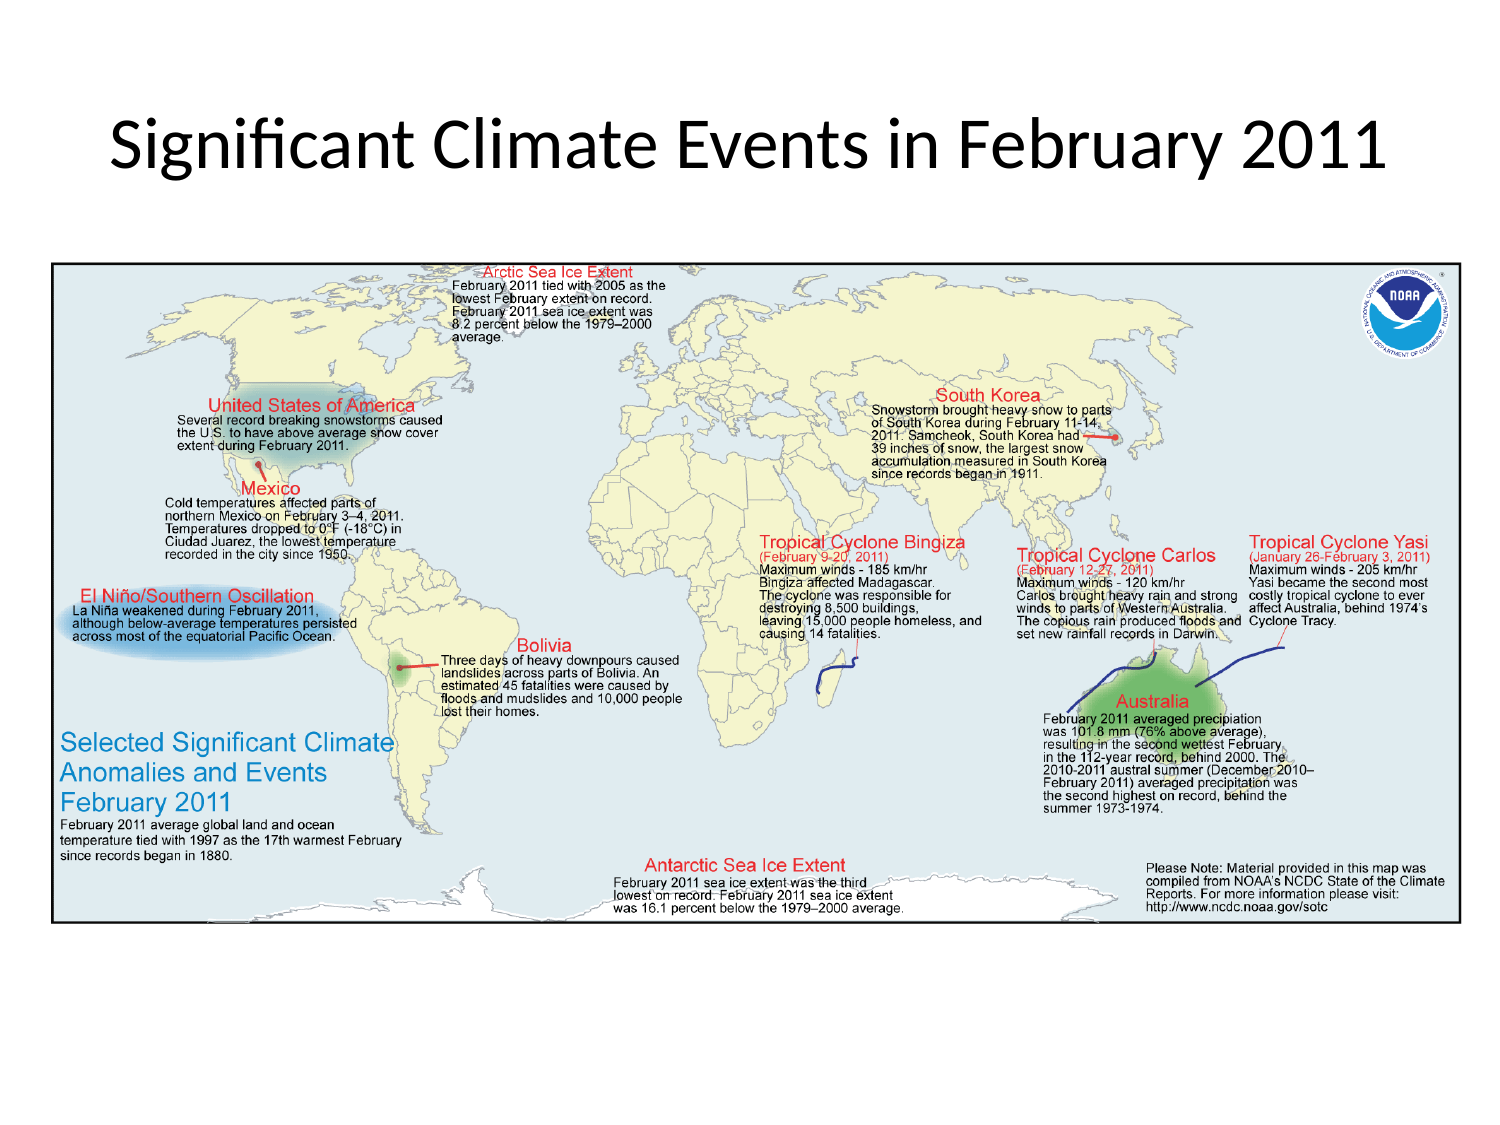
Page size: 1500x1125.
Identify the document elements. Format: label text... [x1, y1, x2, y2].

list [49, 261, 1463, 927]
title Significant Climate Events in February 2011 [75, 45, 1425, 233]
